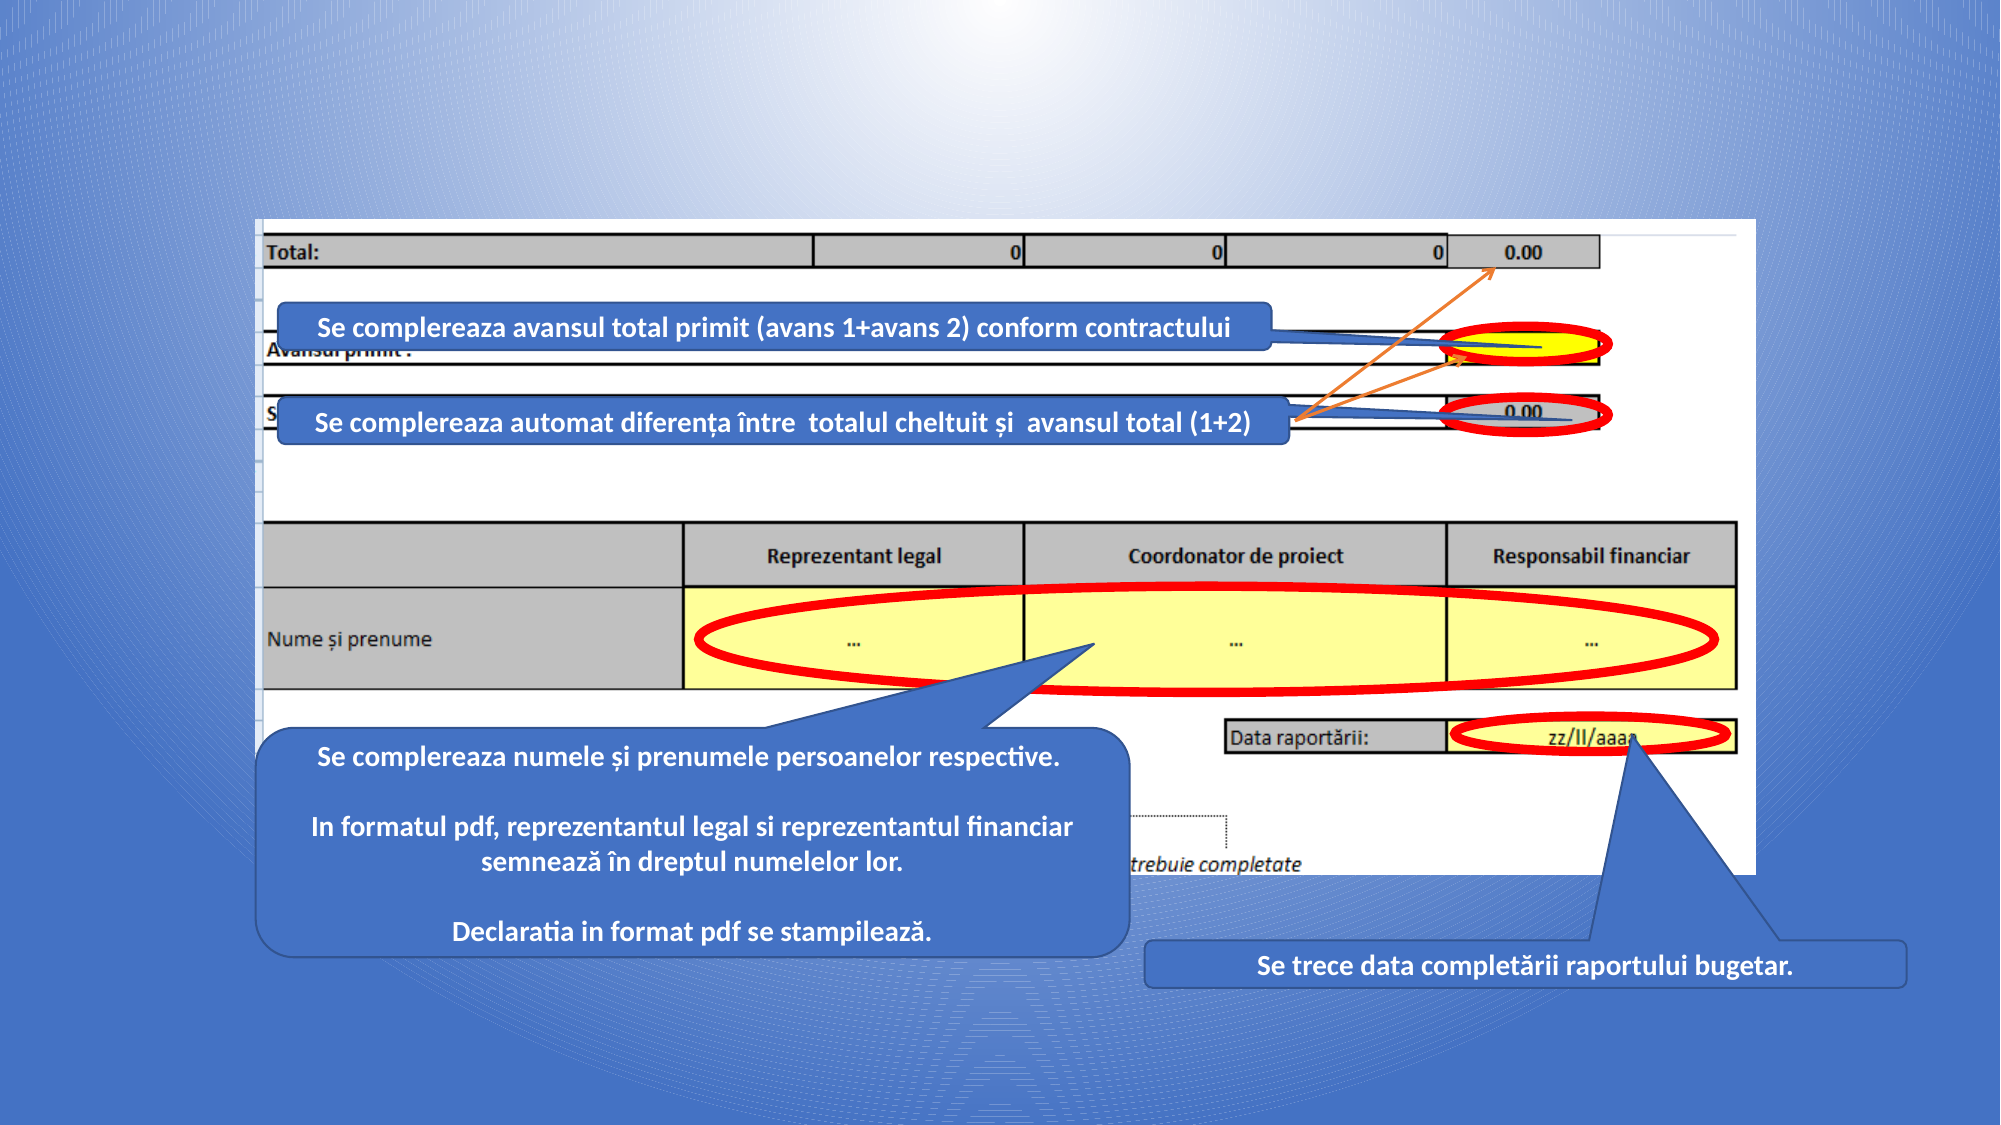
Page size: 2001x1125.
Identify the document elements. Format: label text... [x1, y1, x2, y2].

picture [255, 219, 1756, 875]
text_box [1295, 356, 1468, 421]
text_box Se trece data completării raportului bugetar. [1143, 875, 1908, 989]
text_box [1294, 267, 1497, 421]
text_box Se complereaza numele și prenumele persoanelor respective. In formatul pdf, reprezentantul legal si reprezentantul financiar semnează în dreptul numelelor lor. Declaratia in format pdf se stampilează. [254, 761, 1131, 959]
